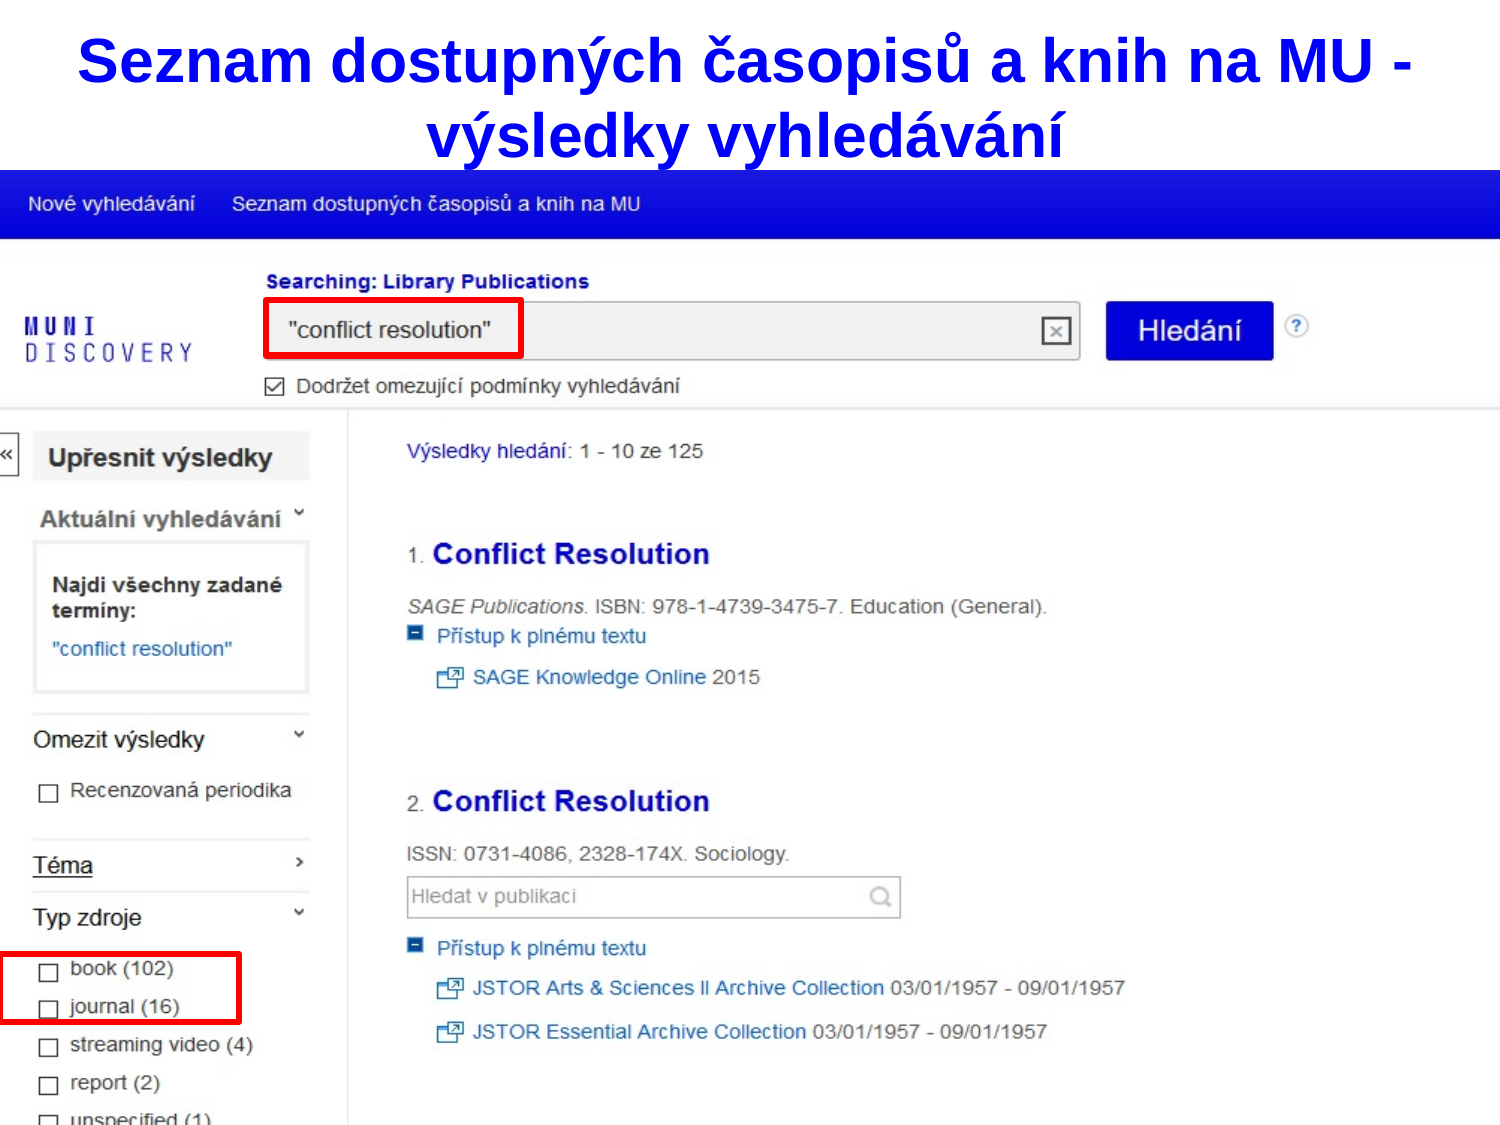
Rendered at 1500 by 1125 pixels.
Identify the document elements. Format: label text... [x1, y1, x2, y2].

title Seznam dostupných časopisů a knih na MU - výsledky vyhledávání [32, 12, 1475, 126]
picture [0, 170, 1500, 1125]
